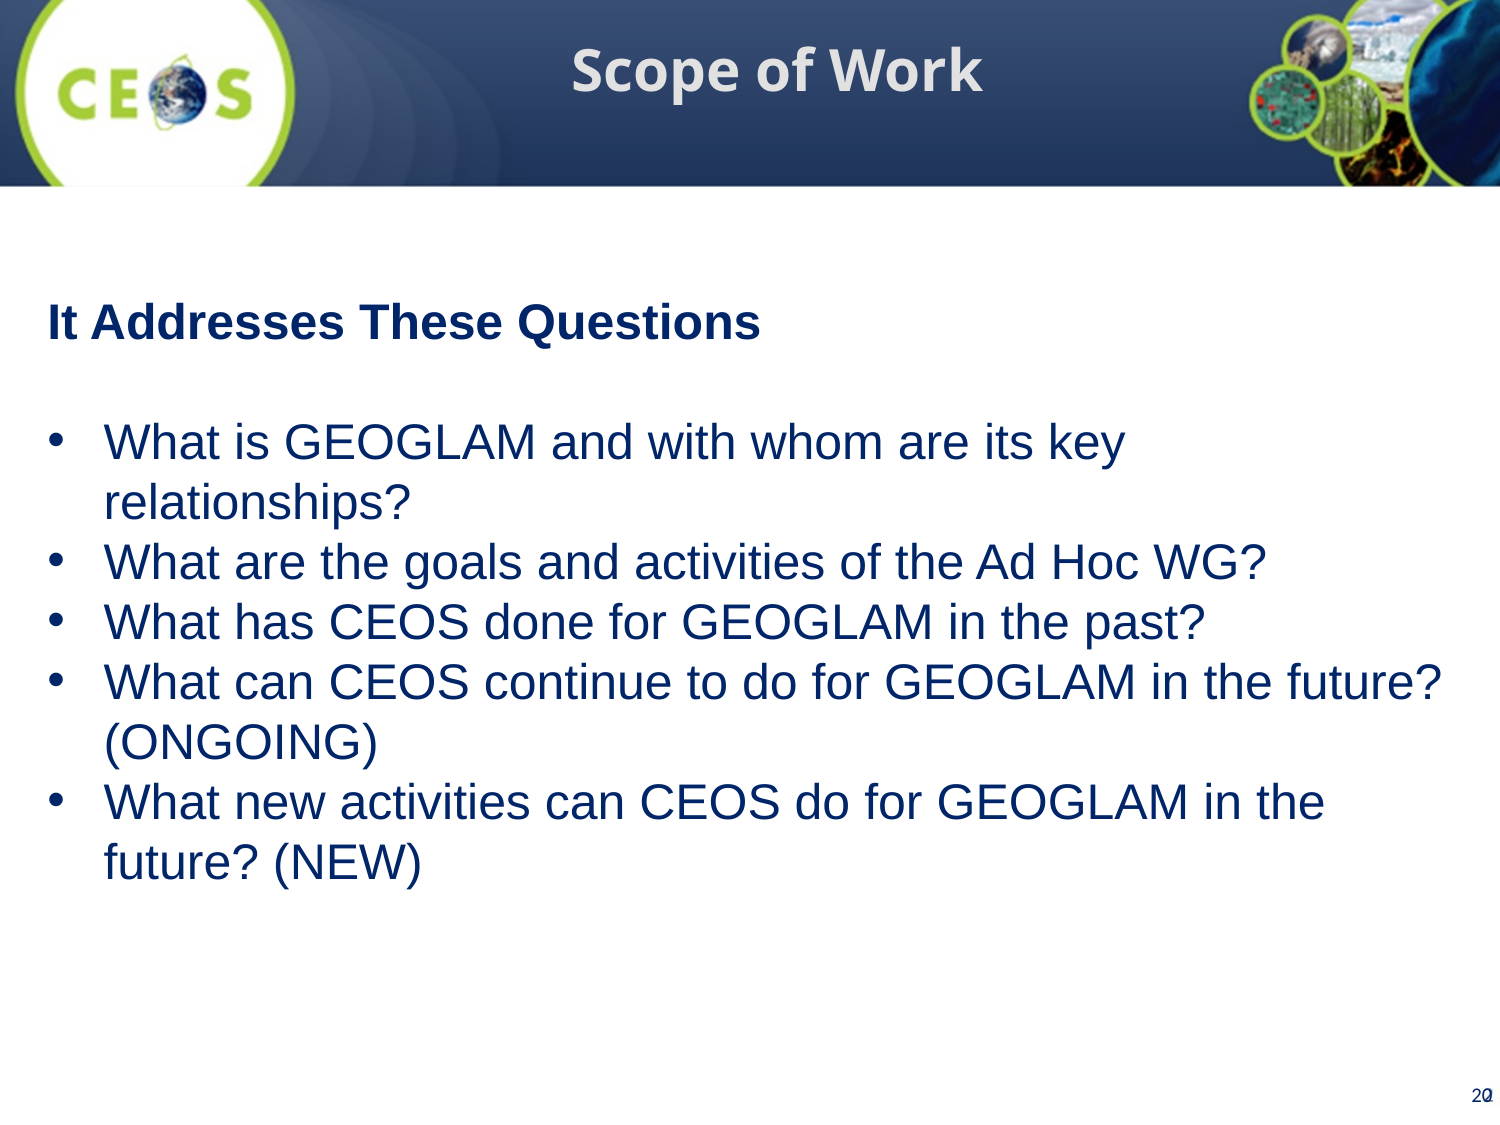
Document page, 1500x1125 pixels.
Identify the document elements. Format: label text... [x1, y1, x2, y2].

text_box Scope of Work [254, 18, 1300, 118]
text_box It Addresses These Questions What is GEOGLAM and with whom are its key relationships? What are the goals and activities of the Ad Hoc WG? What has CEOS done for GEOGLAM in the past? What can CEOS continue to do for GEOGLAM in the future? (ONGOING) What new activities can CEOS do for GEOGLAM in the future? (NEW) [32, 222, 1463, 957]
slide_number 20 [1186, 1073, 1500, 1117]
picture [0, 0, 1500, 1125]
